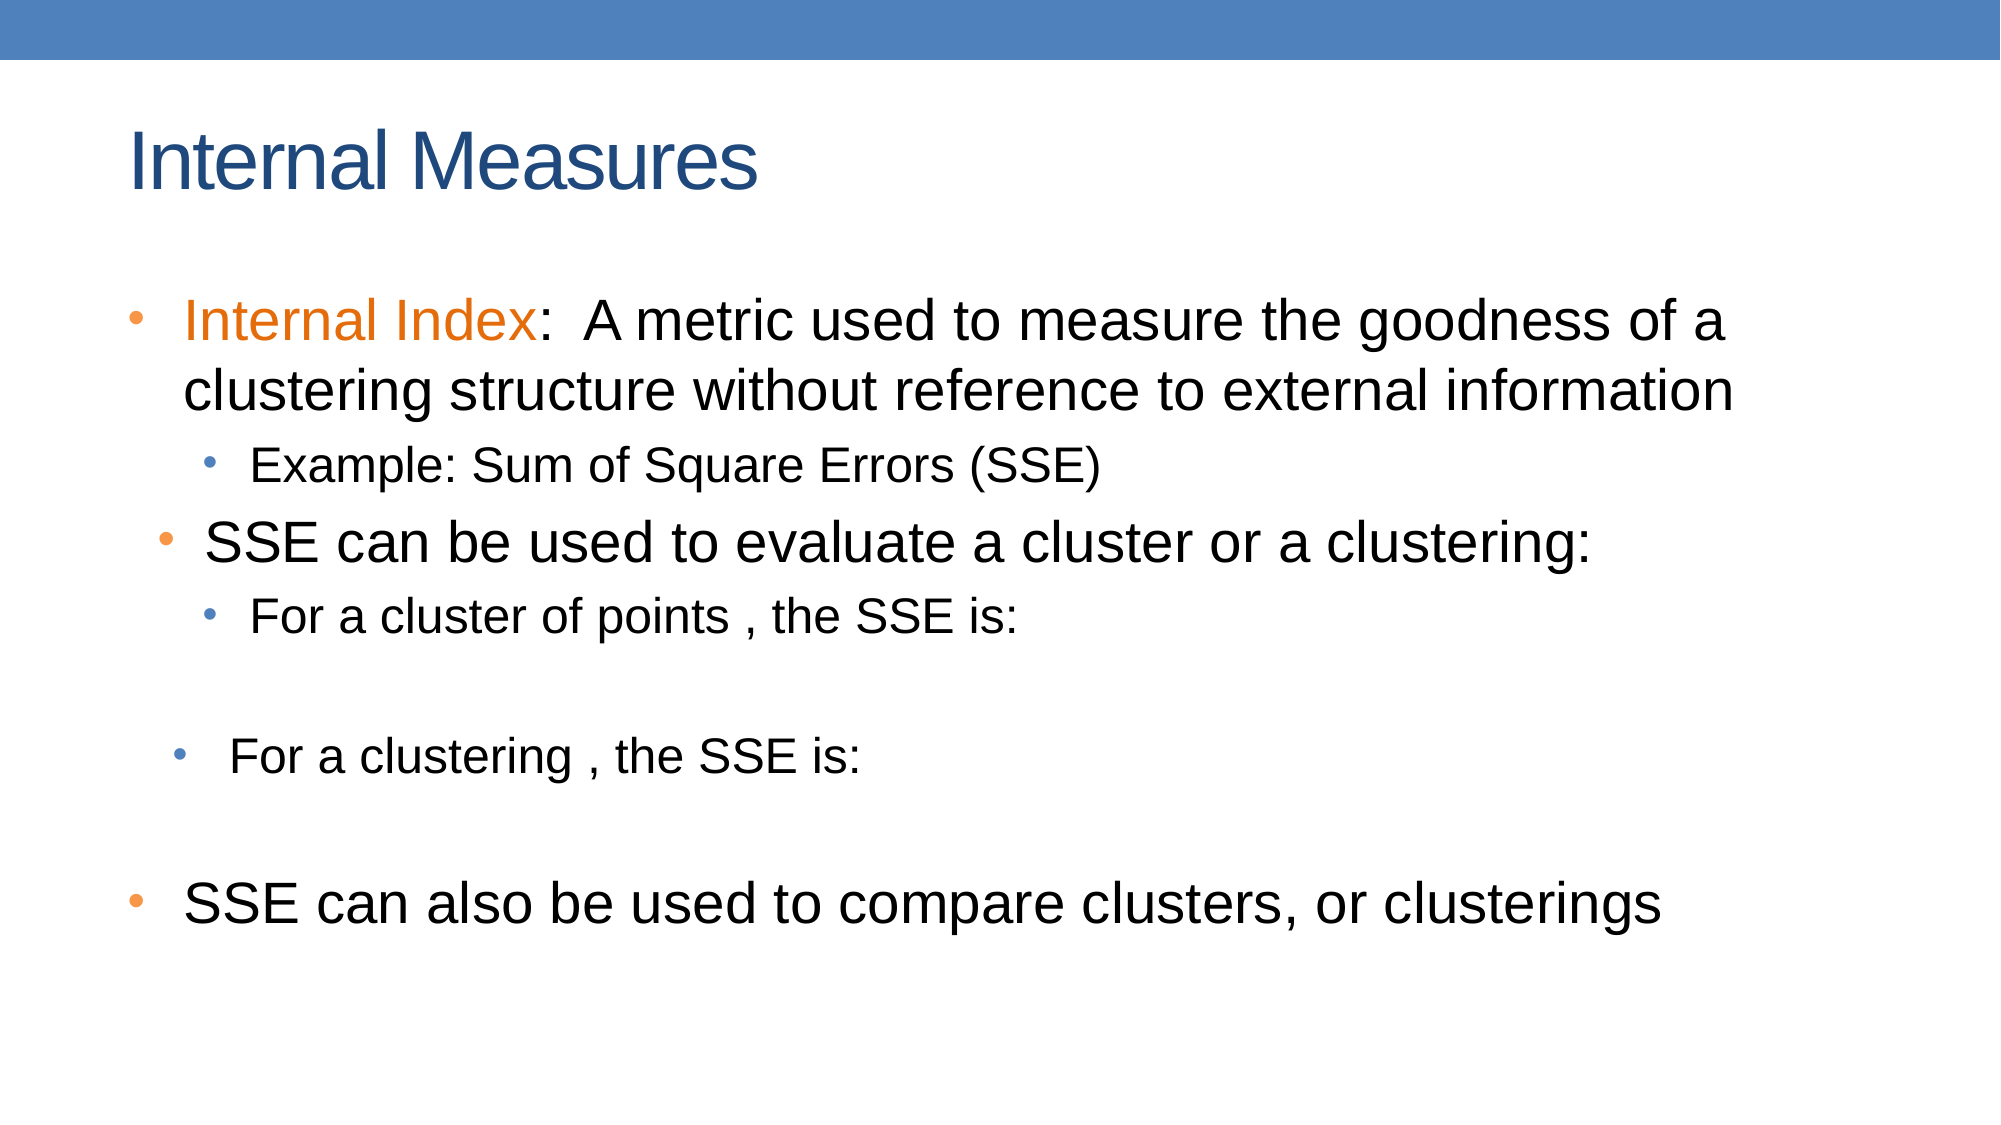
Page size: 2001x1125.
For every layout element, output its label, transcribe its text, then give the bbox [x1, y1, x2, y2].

title Internal Measures [112, 75, 1463, 238]
